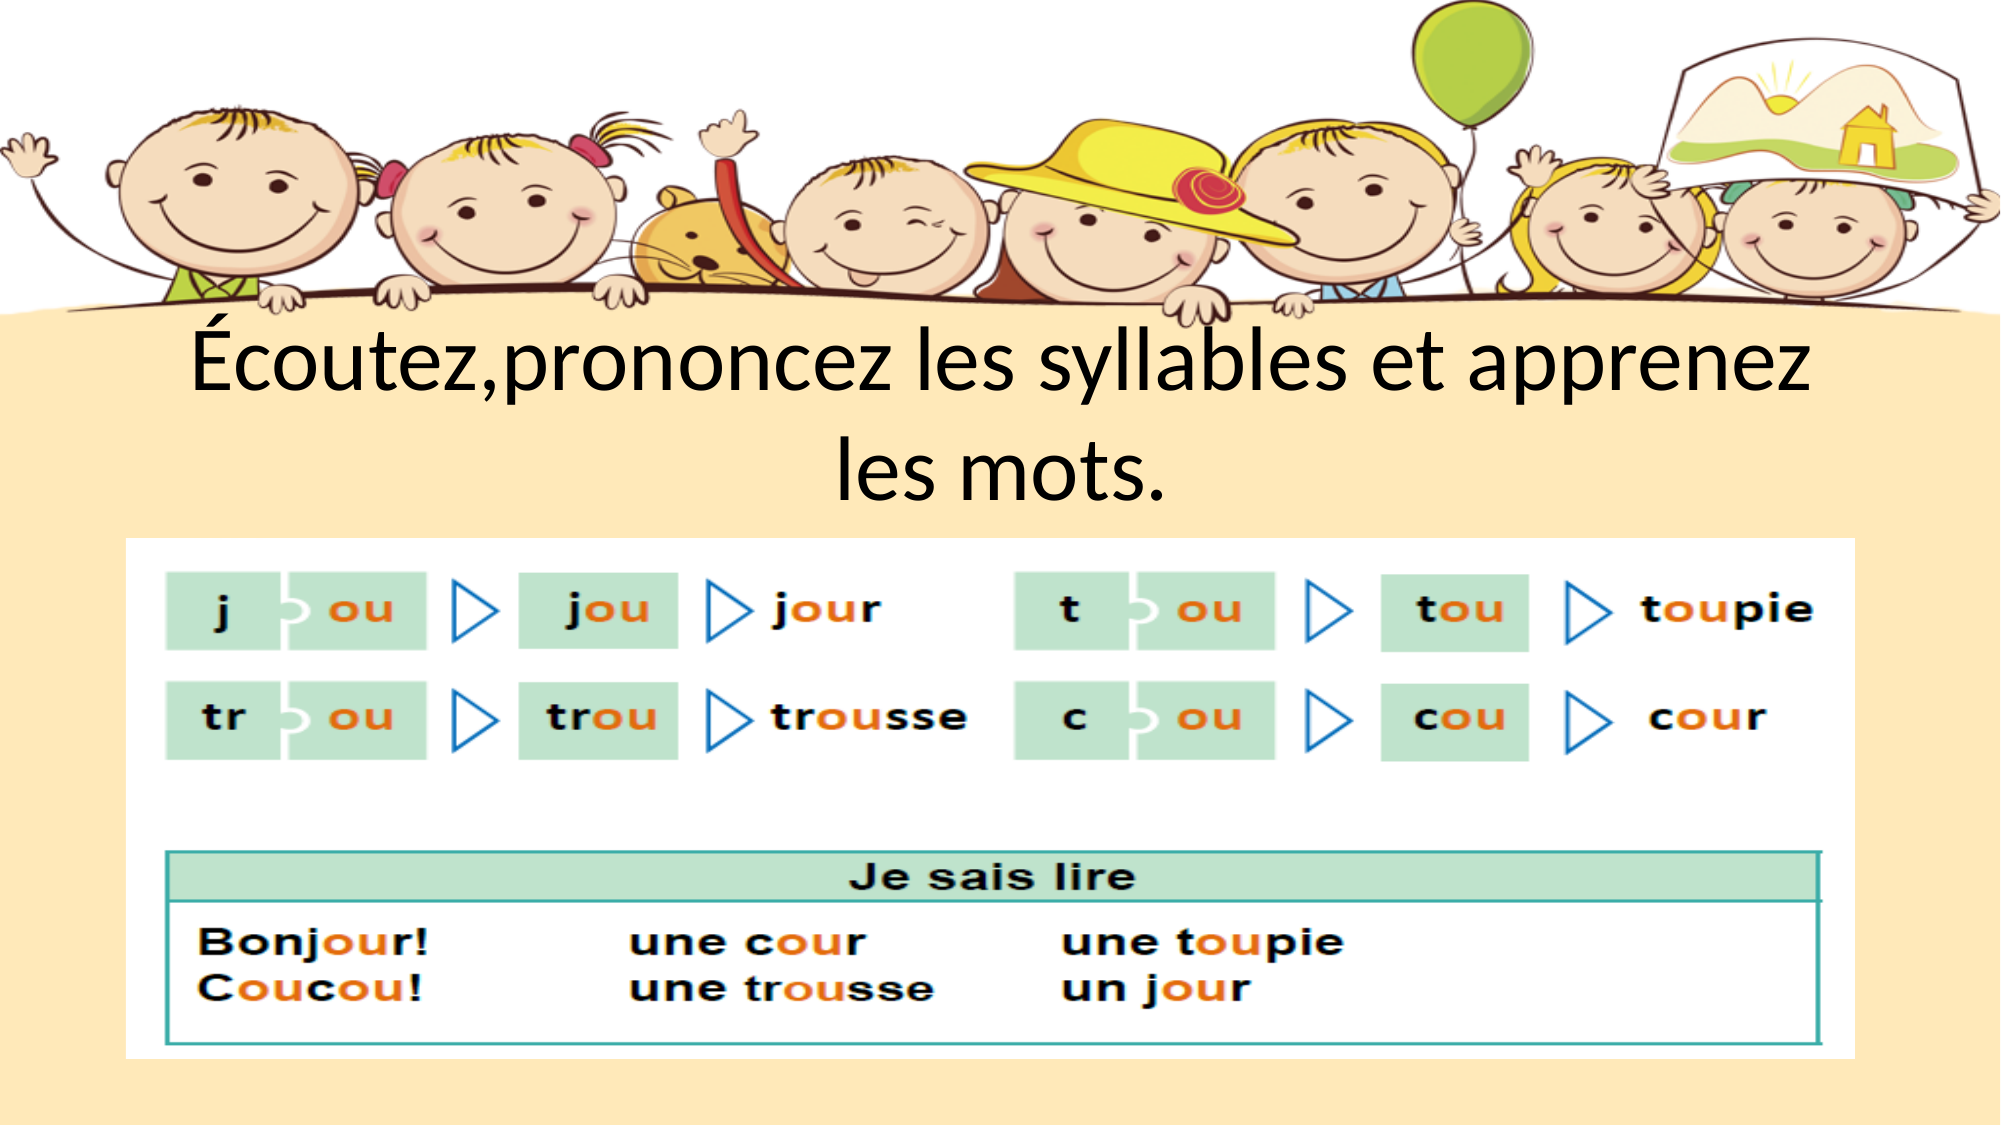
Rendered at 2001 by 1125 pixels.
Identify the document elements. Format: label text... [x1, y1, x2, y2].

title Écoutez,prononcez les syllables et apprenez les mots. [149, 314, 1856, 504]
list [125, 538, 1856, 1059]
picture [0, 0, 2001, 1125]
